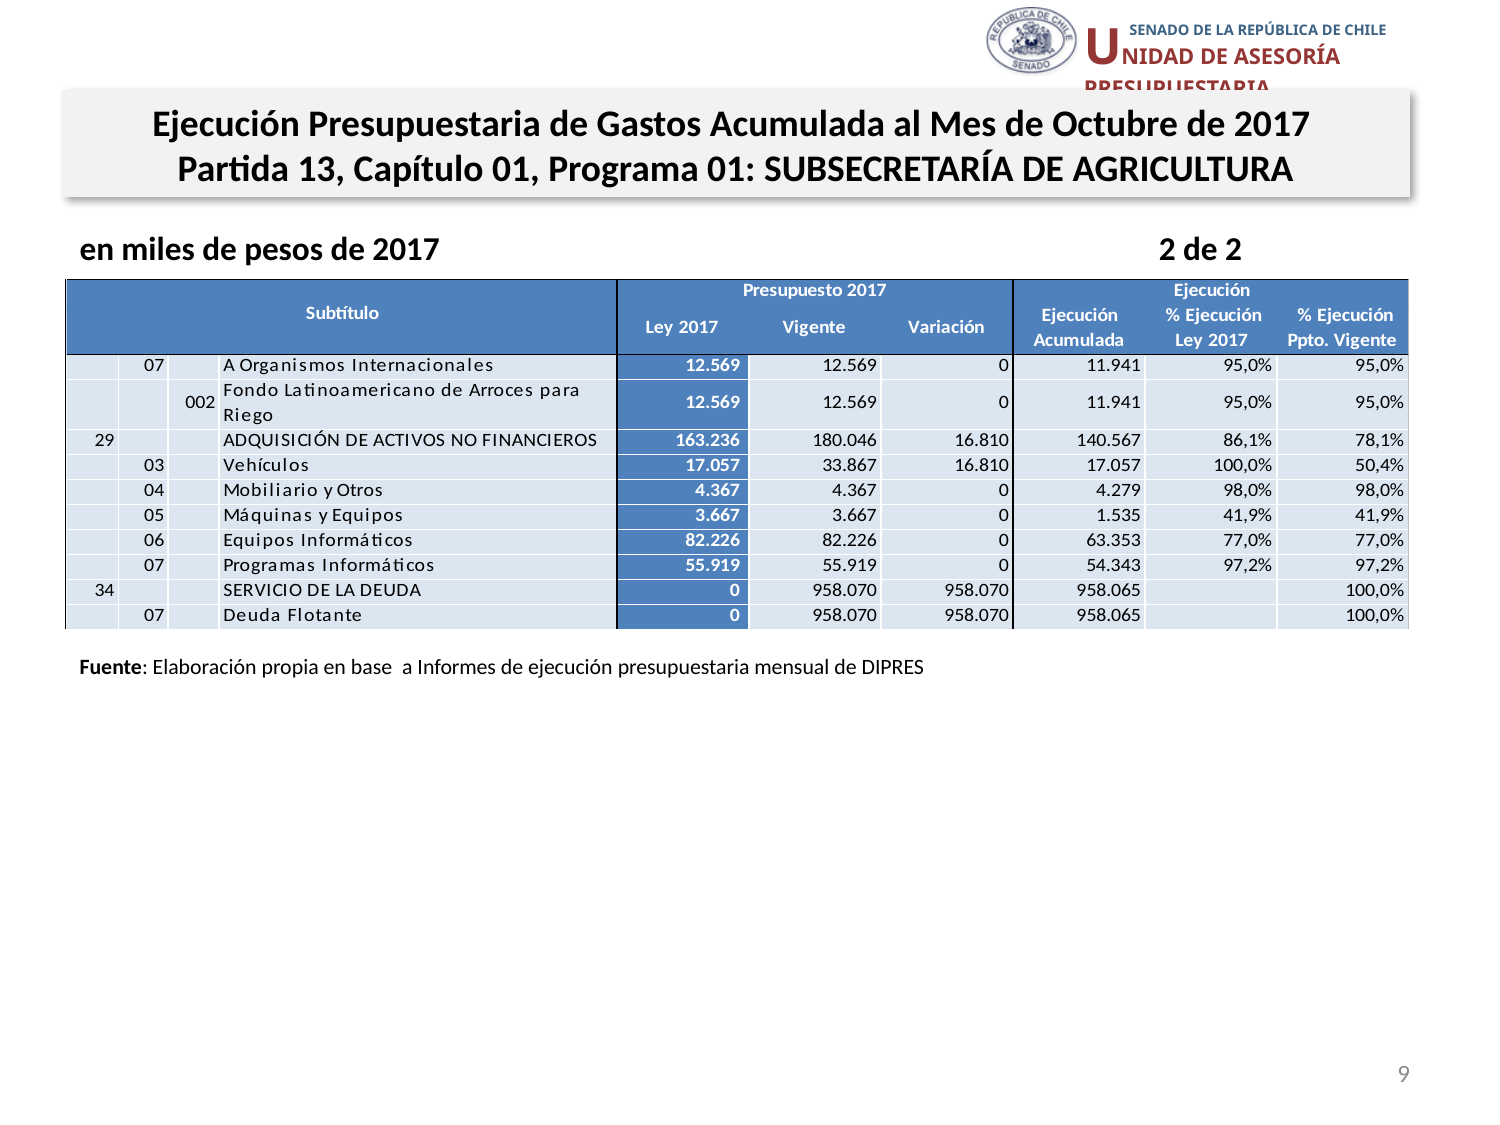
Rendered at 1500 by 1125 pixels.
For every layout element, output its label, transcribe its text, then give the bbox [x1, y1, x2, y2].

picture [986, 7, 1079, 76]
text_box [64, 278, 1410, 631]
slide_number 9 [1074, 1042, 1425, 1103]
footer Fuente: Elaboración propia en base a Informes de ejecución presupuestaria mensual de DIPRES [64, 645, 1319, 706]
text_box Ejecución Presupuestaria de Gastos Acumulada al Mes de Octubre de 2017 Partida 13, Capítulo 01, Programa 01: SUBSECRETARÍA DE AGRICULTURA [62, 90, 1410, 197]
text_box en miles de pesos de 2017 2 de 2 [64, 219, 1319, 278]
